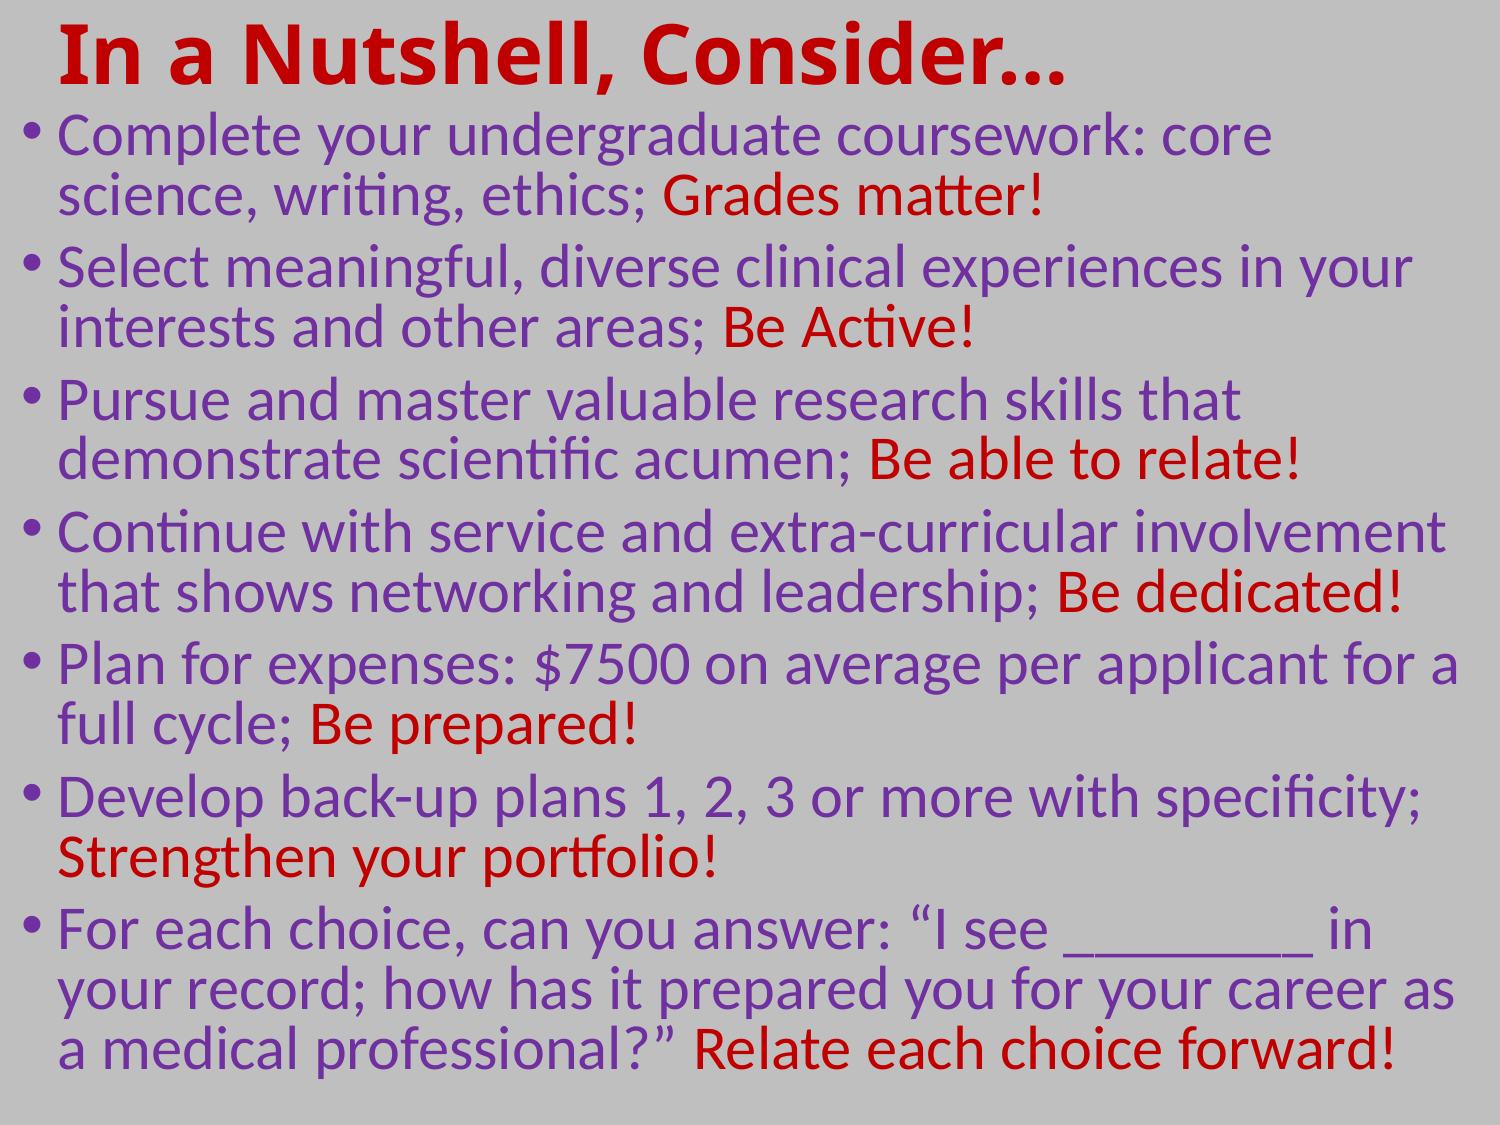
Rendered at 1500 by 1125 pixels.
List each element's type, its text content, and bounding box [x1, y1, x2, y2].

text_box In a Nutshell, Consider… [43, 0, 1457, 99]
text_box Complete your undergraduate coursework: core science, writing, ethics; Grades matter! Select meaningful, diverse clinical experiences in your interests and other areas; Be Active! Pursue and master valuable research skills that demonstrate scientific acumen; Be able to relate! Continue with service and extra-curricular involvement that shows networking and leadership; Be dedicated! Plan for expenses: $7500 on average per applicant for a full cycle; Be prepared! Develop back-up plans 1, 2, 3 or more with specificity; Strengthen your portfolio! For each choice, can you answer: “I see ________ in your record; how has it prepared you for your career as a medical professional?” Relate each choice forward! [6, 99, 1494, 1125]
